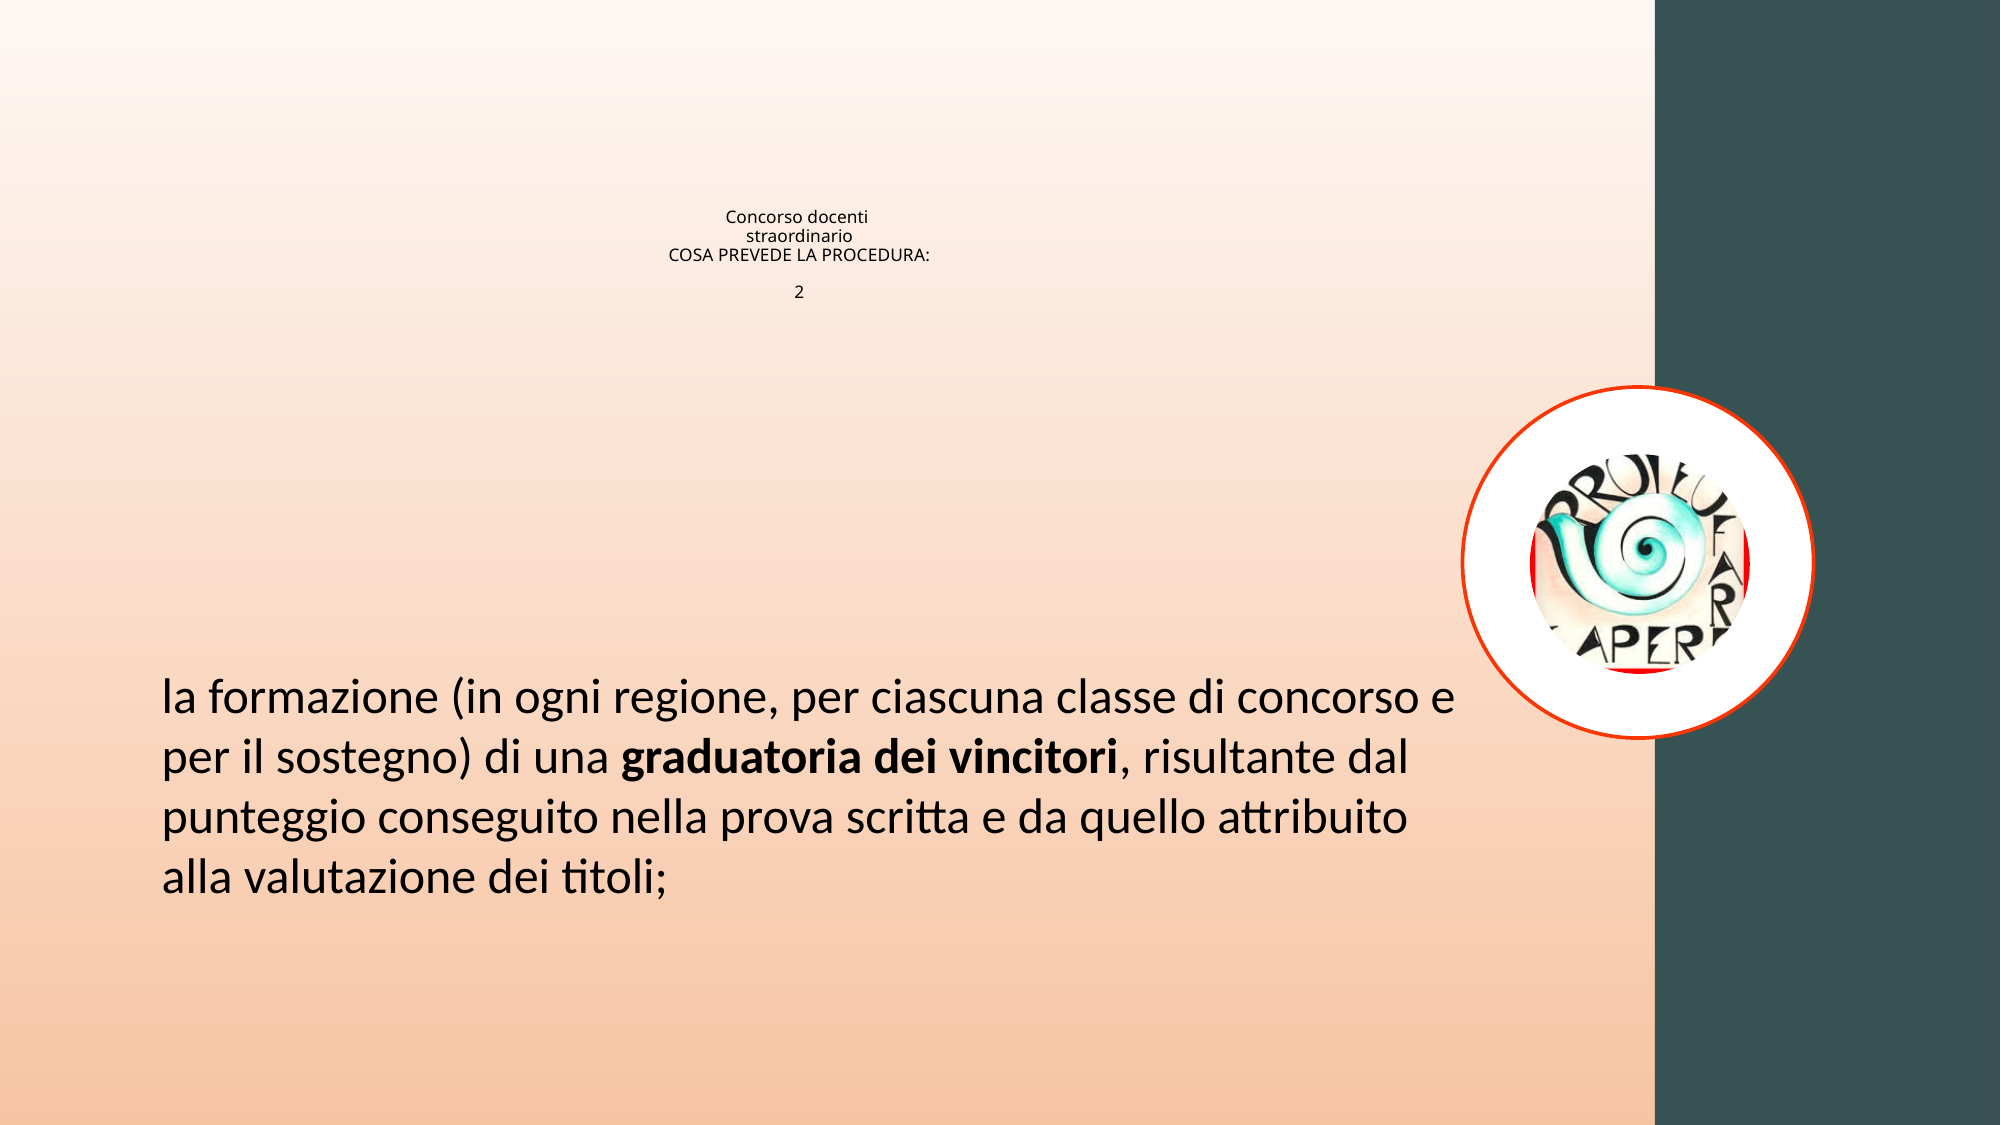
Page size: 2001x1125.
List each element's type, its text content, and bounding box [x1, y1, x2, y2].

text_box [1461, 385, 1815, 740]
text_box [1654, 0, 2000, 1125]
title Concorso docenti straordinario COSA PREVEDE LA PROCEDURA: 2 [186, 102, 1413, 373]
text_box la formazione (in ogni regione, per ciascuna classe di concorso e per il sostegno) di una graduatoria dei vincitori, risultante dal punteggio conseguito nella prova scritta e da quello attribuito alla valutazione dei titoli; [146, 595, 1501, 911]
picture [1529, 454, 1750, 674]
